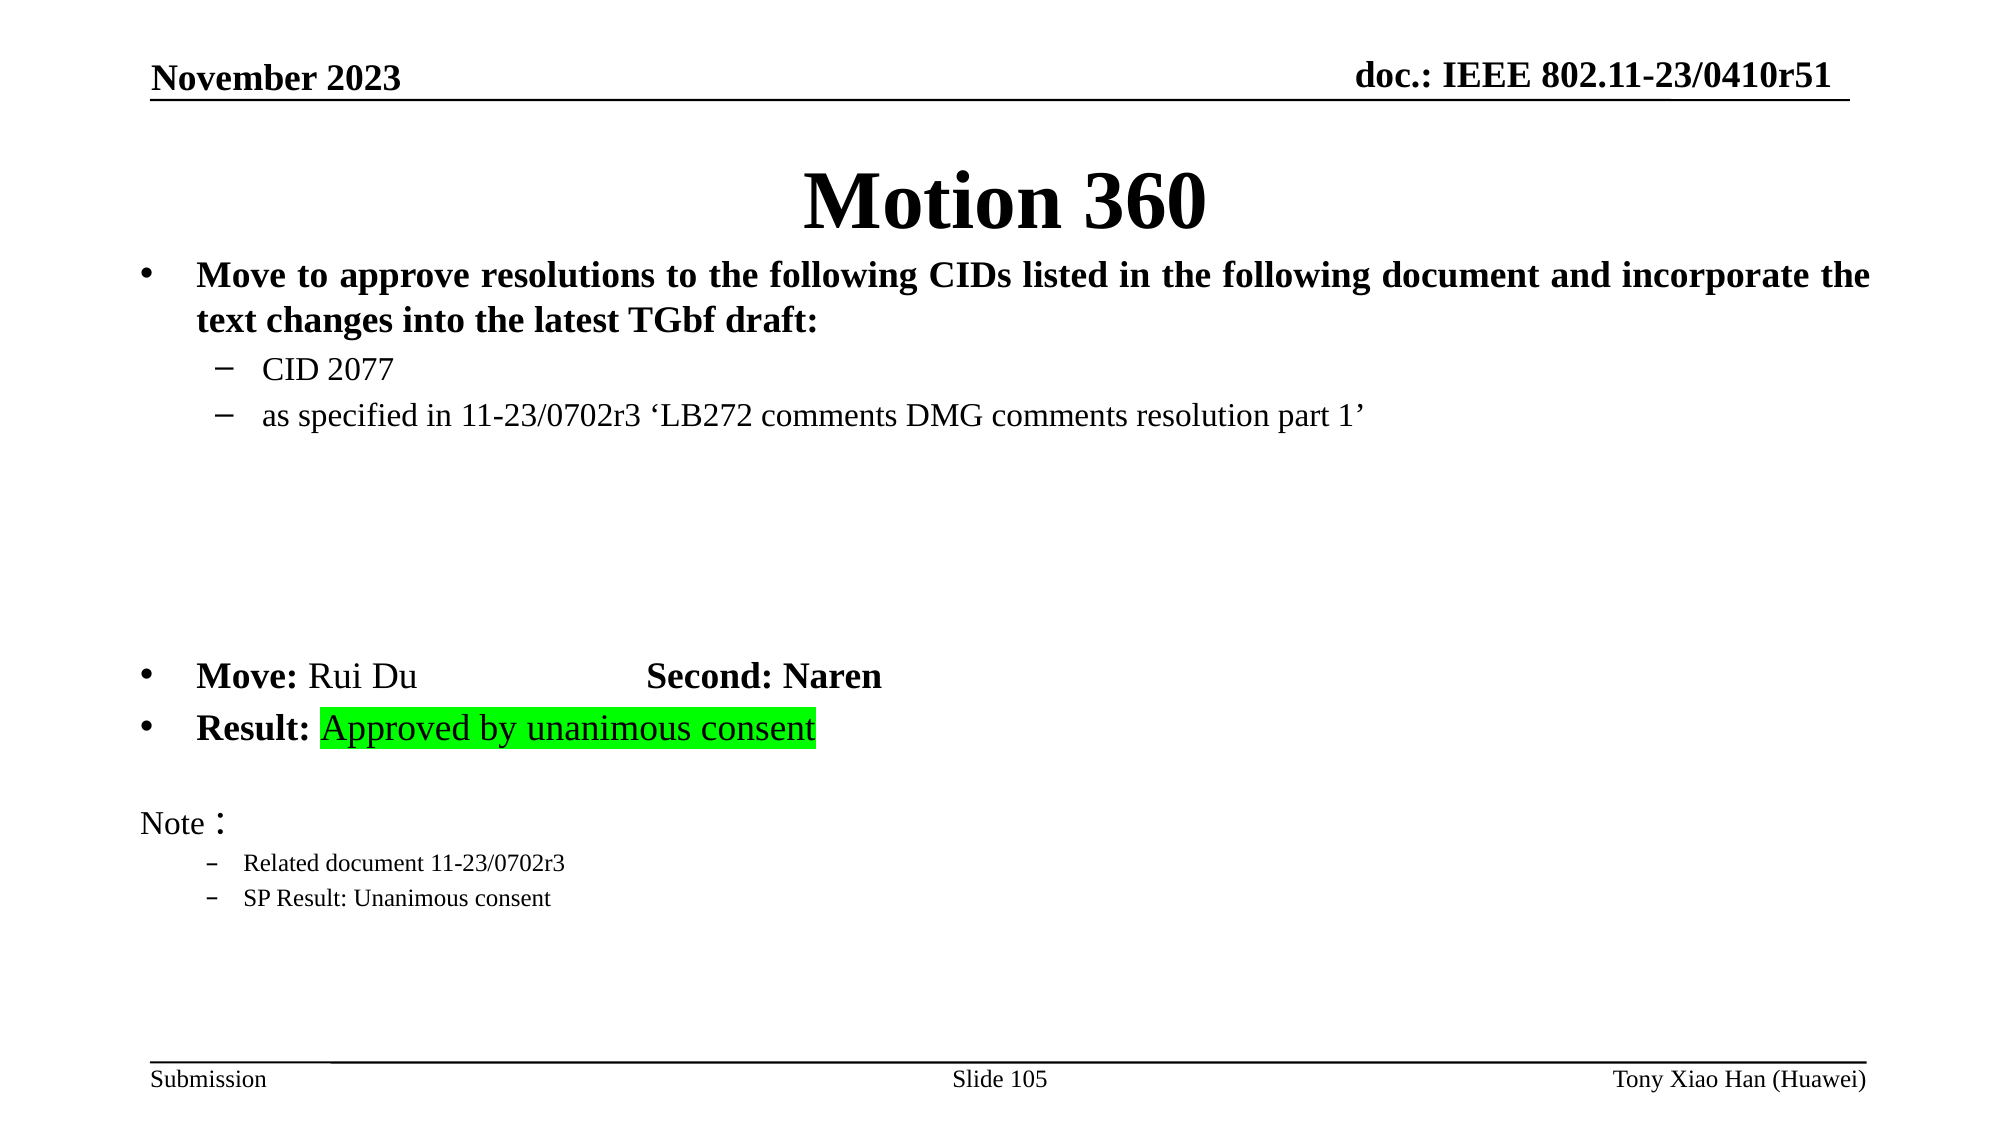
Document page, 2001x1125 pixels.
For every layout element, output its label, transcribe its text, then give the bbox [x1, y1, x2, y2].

text_box Move to approve resolutions to the following CIDs listed in the following document and incorporate the text changes into the latest TGbf draft: CID 2077 as specified in 11-23/0702r3 ‘LB272 comments DMG comments resolution part 1’ Move: Rui Du Second: Naren Result: Approved by unanimous consent Note： Related document 11-23/0702r3 SP Result: Unanimous consent [125, 212, 1888, 900]
text_box Motion 360 [368, 137, 1644, 212]
